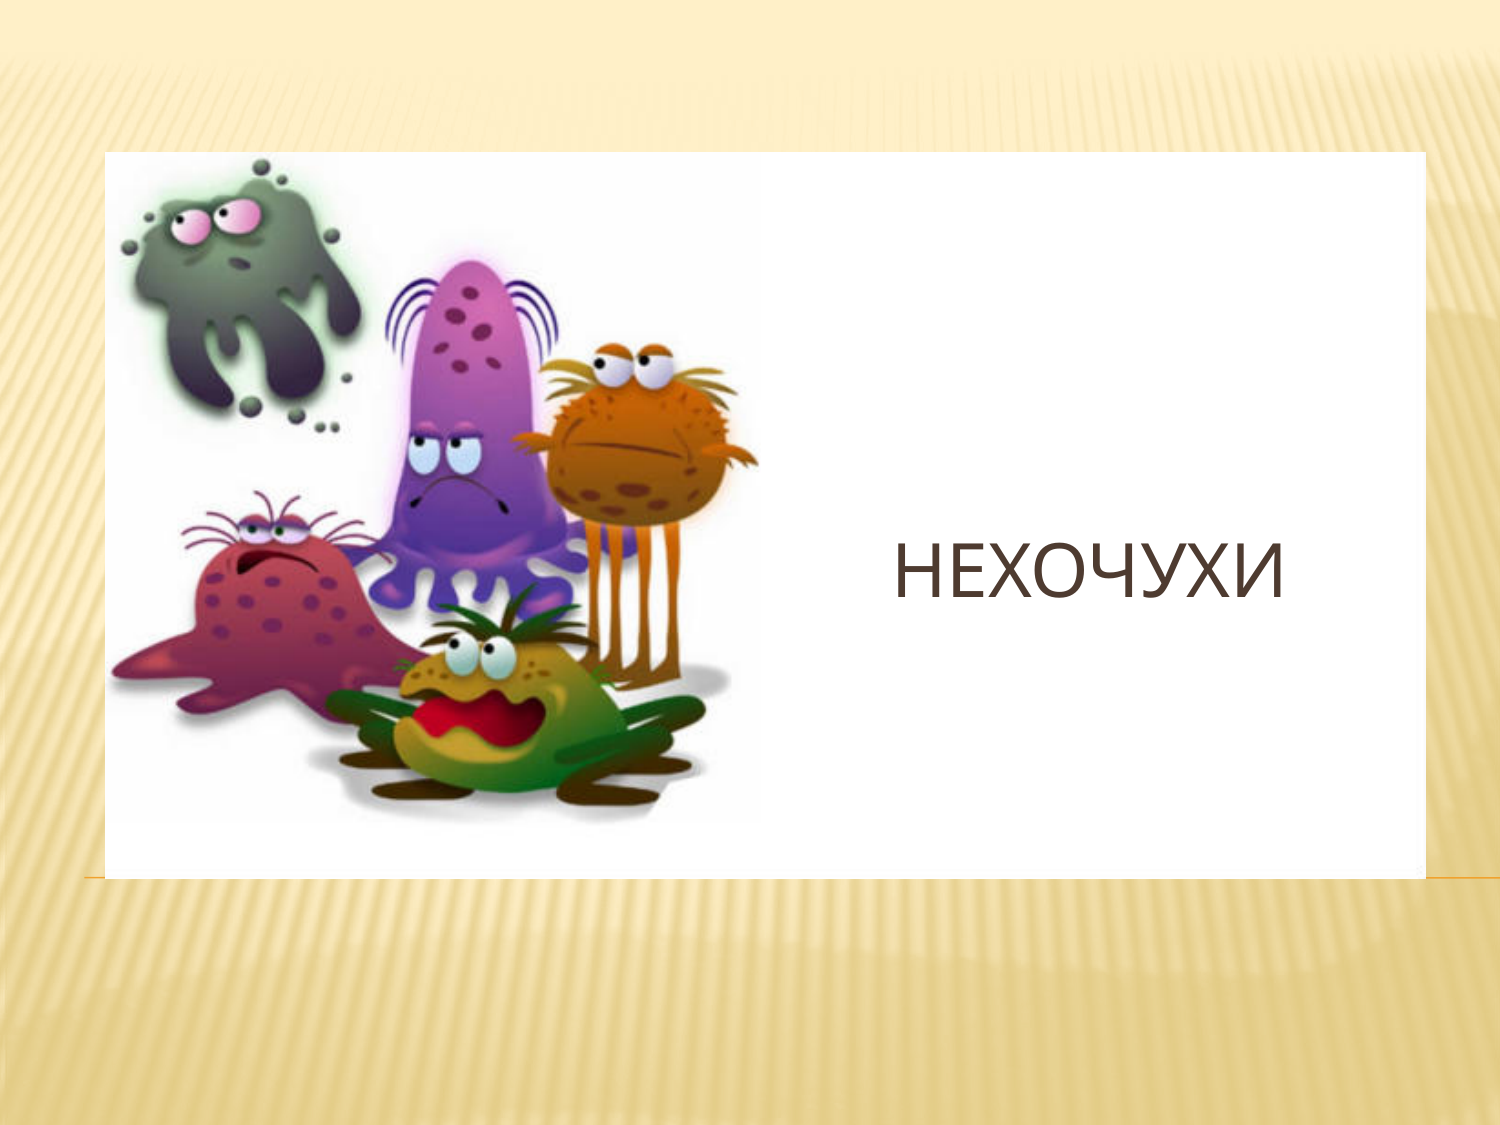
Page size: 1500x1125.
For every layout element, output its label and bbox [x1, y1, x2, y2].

picture [105, 152, 1426, 880]
